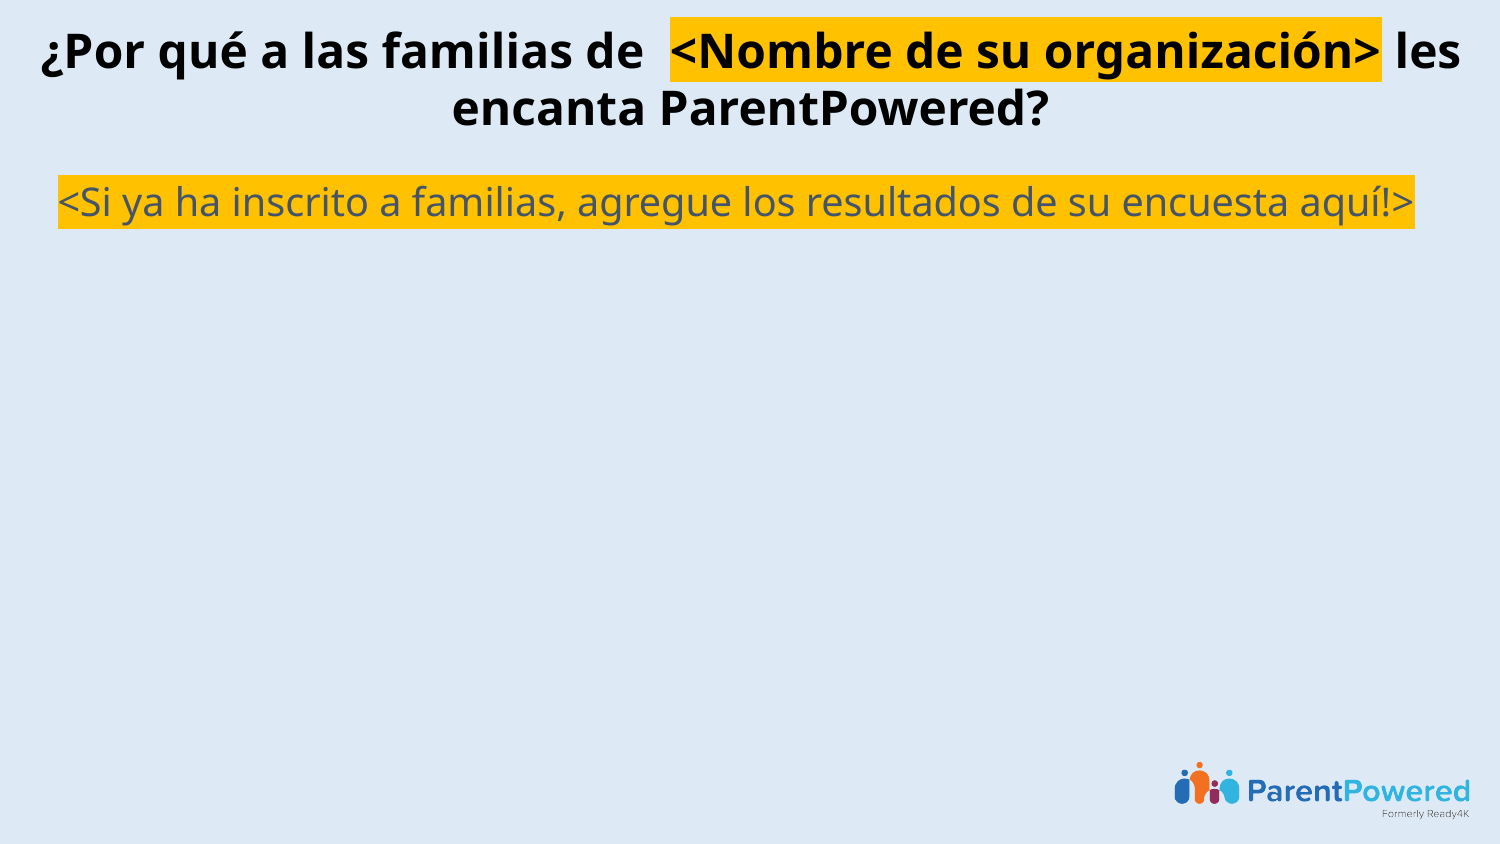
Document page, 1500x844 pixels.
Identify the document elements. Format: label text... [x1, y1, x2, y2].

text_box ¿Por qué a las familias de <Nombre de su organización> les encanta ParentPowered? [18, 14, 1484, 154]
picture [1164, 751, 1481, 827]
text_box <Si ya ha inscrito a familias, agregue los resultados de su encuesta aquí!> [51, 171, 1454, 231]
